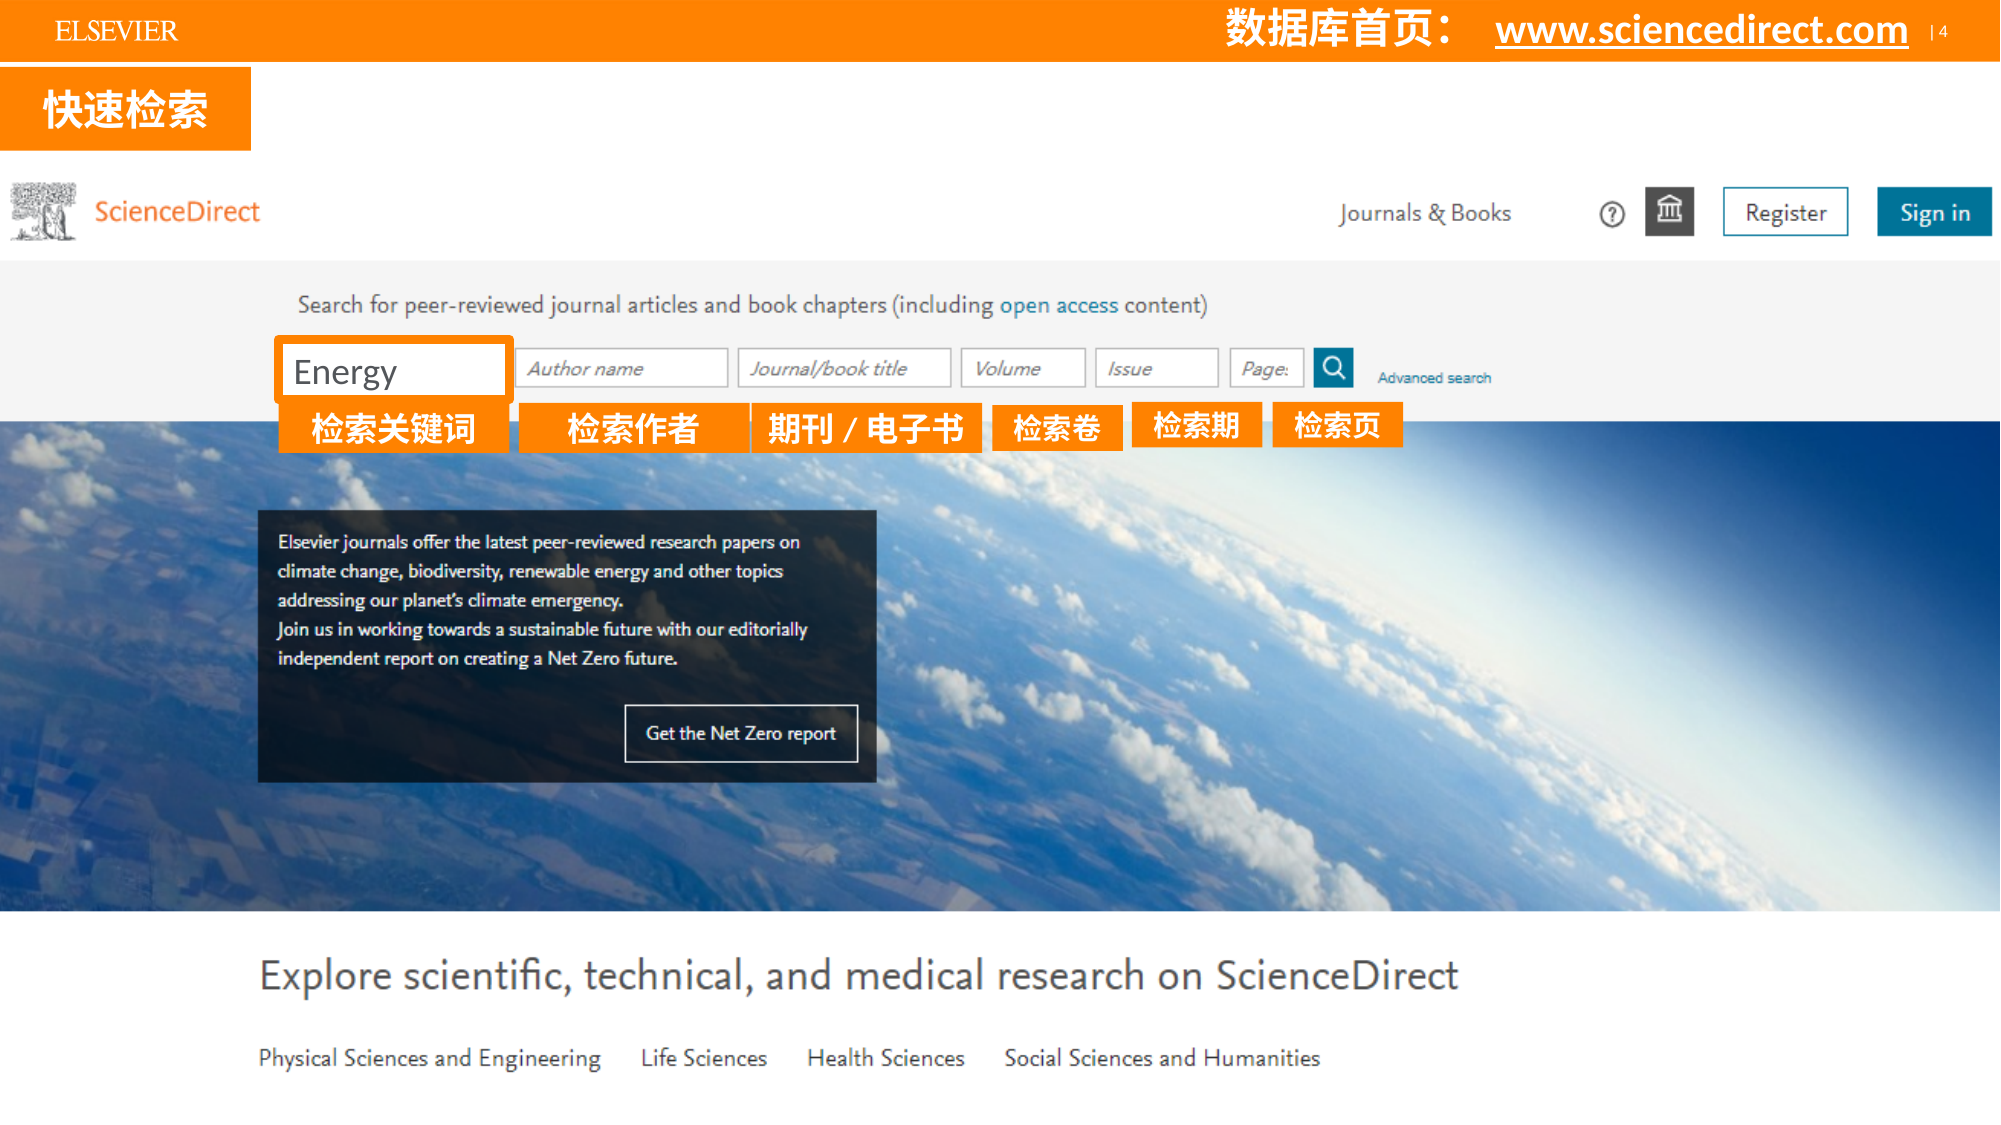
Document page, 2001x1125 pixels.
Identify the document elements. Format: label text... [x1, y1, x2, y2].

picture [0, 0, 1500, 62]
picture [0, 172, 2000, 1083]
text_box 数据库首页： www.sciencedirect.com [1210, 0, 2000, 60]
text_box 快速检索 [0, 66, 252, 152]
